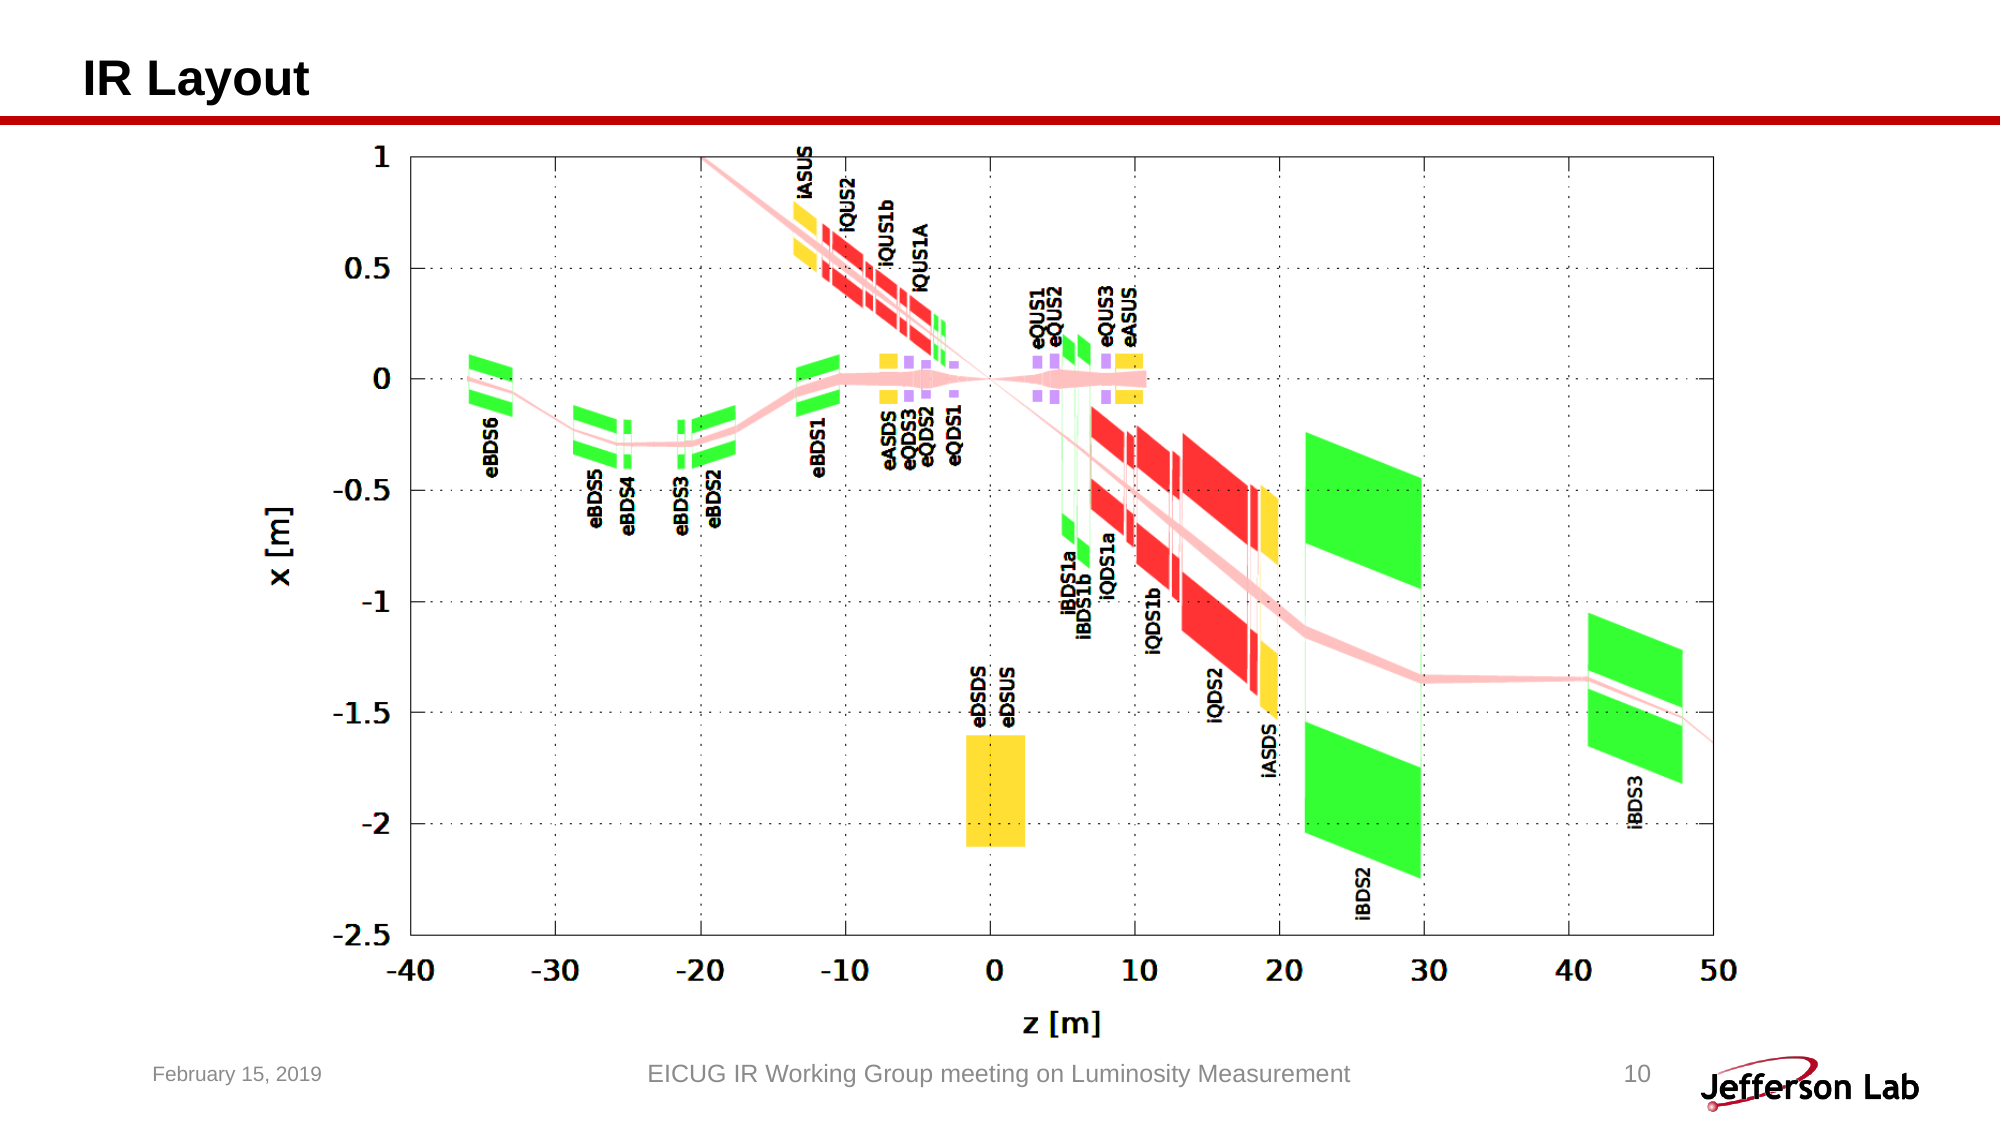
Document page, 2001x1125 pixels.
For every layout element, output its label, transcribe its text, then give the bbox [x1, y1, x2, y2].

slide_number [137, 1042, 538, 1103]
picture [1698, 1047, 1933, 1124]
footer EICUG IR Working Group meeting on Luminosity Measurement [538, 1043, 1462, 1103]
title IR Layout [67, 39, 1919, 120]
slide_number 10 [1462, 1042, 1863, 1103]
picture [256, 136, 1743, 1043]
